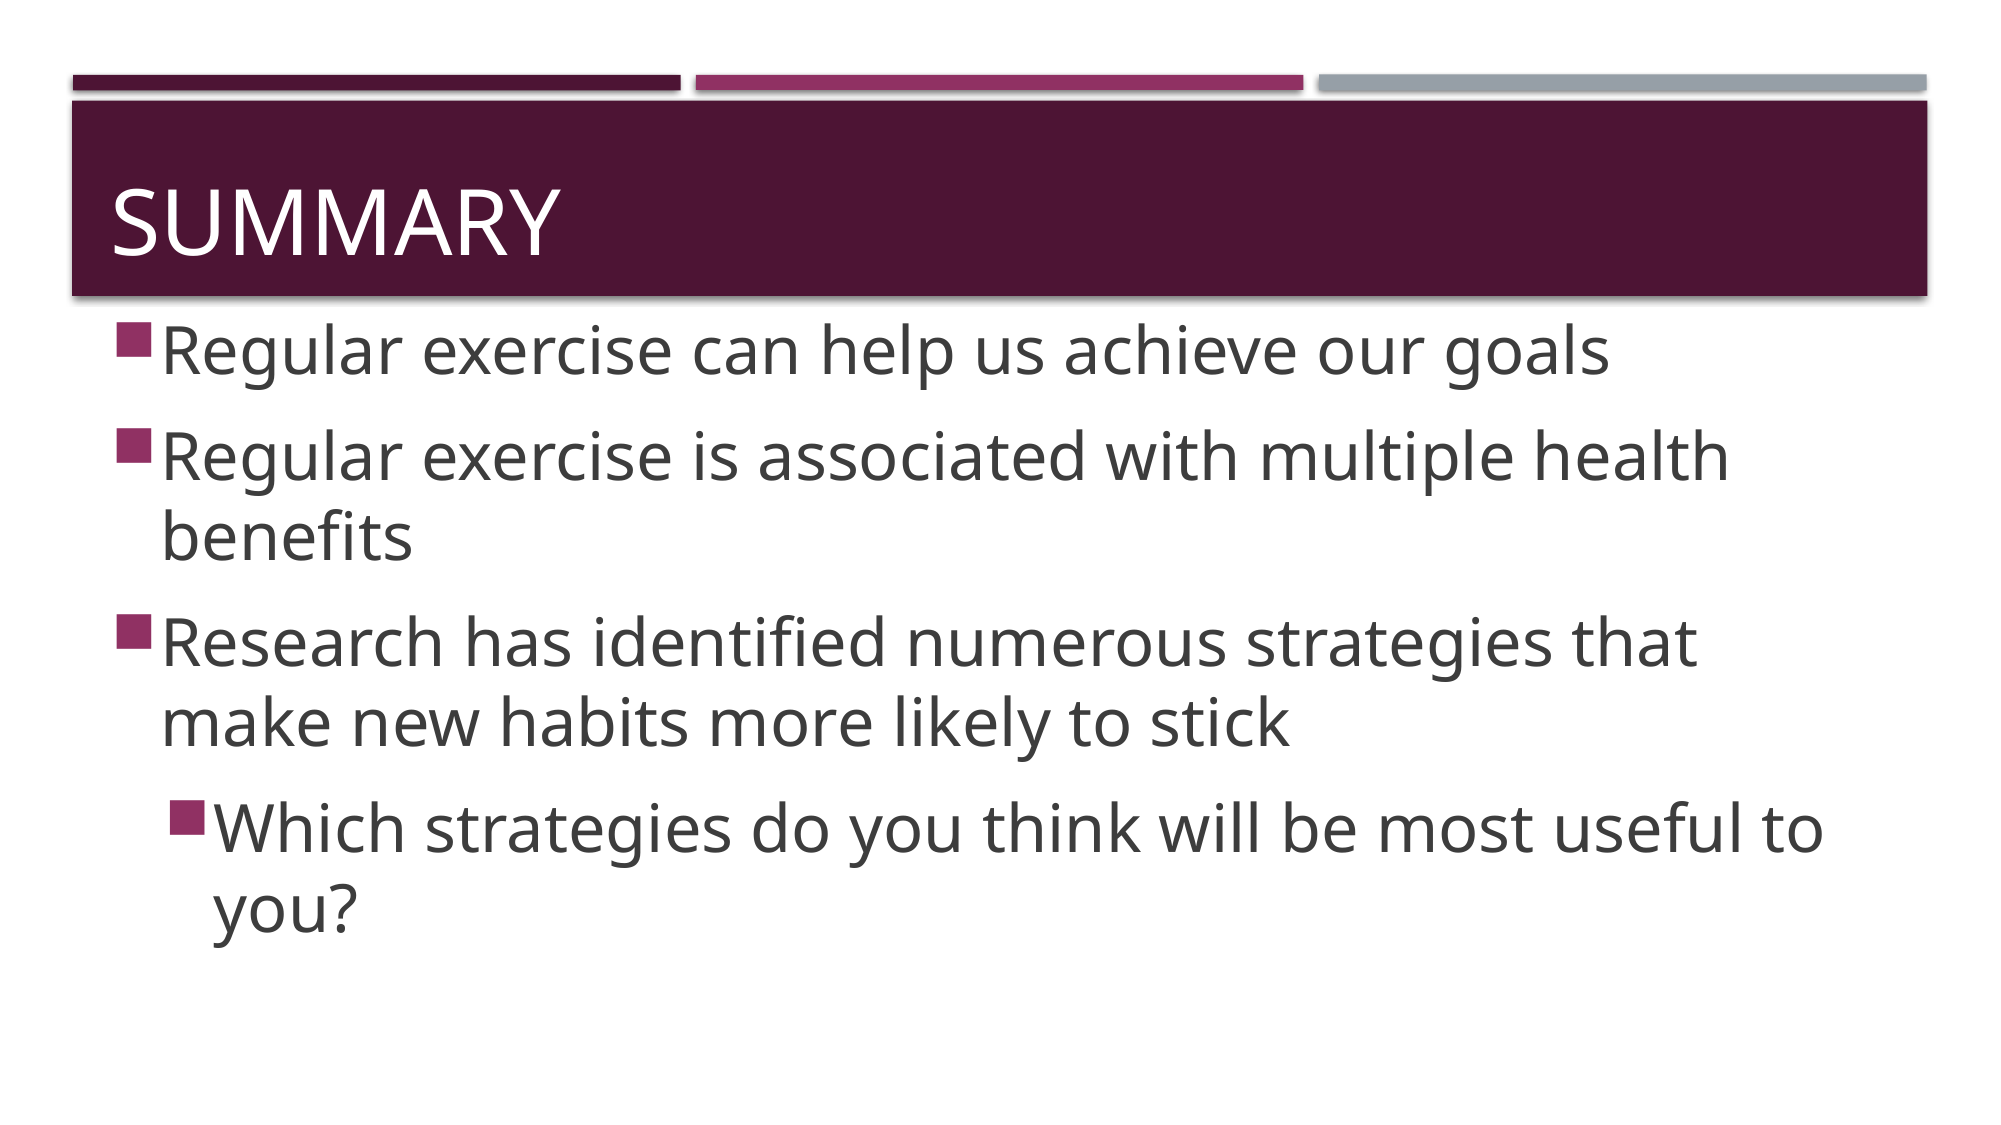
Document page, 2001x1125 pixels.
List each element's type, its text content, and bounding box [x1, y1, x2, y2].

list Regular exercise can help us achieve our goals Regular exercise is associated with multiple health benefits Research has identified numerous strategies that make new habits more likely to stick Which strategies do you think will be most useful to you? [95, 357, 1905, 962]
title Summary [95, 115, 1905, 282]
